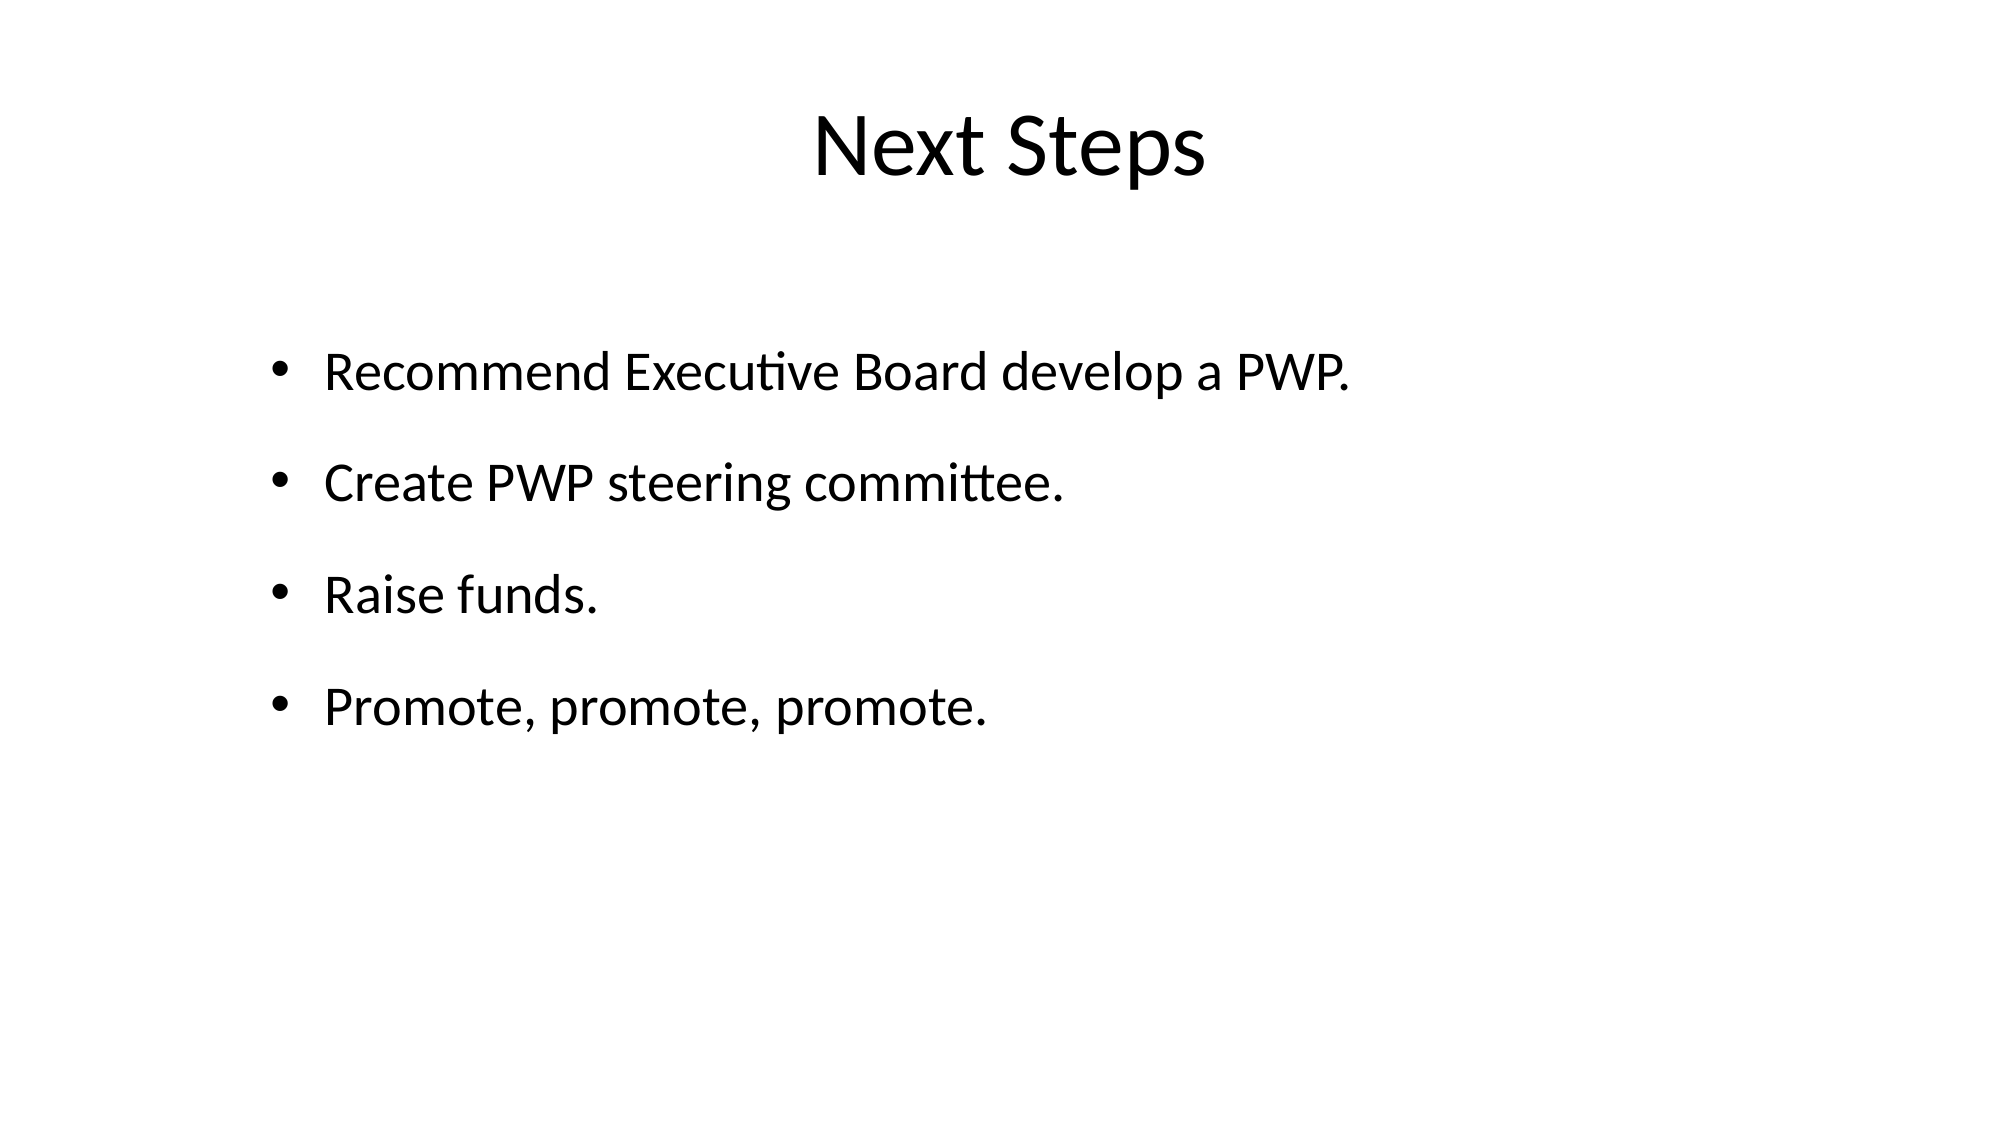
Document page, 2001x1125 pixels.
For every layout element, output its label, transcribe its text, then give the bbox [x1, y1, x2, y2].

title Next Steps [99, 45, 1900, 233]
list Recommend Executive Board develop a PWP. Create PWP steering committee. Raise funds. Promote, promote, promote. [255, 319, 1691, 1054]
